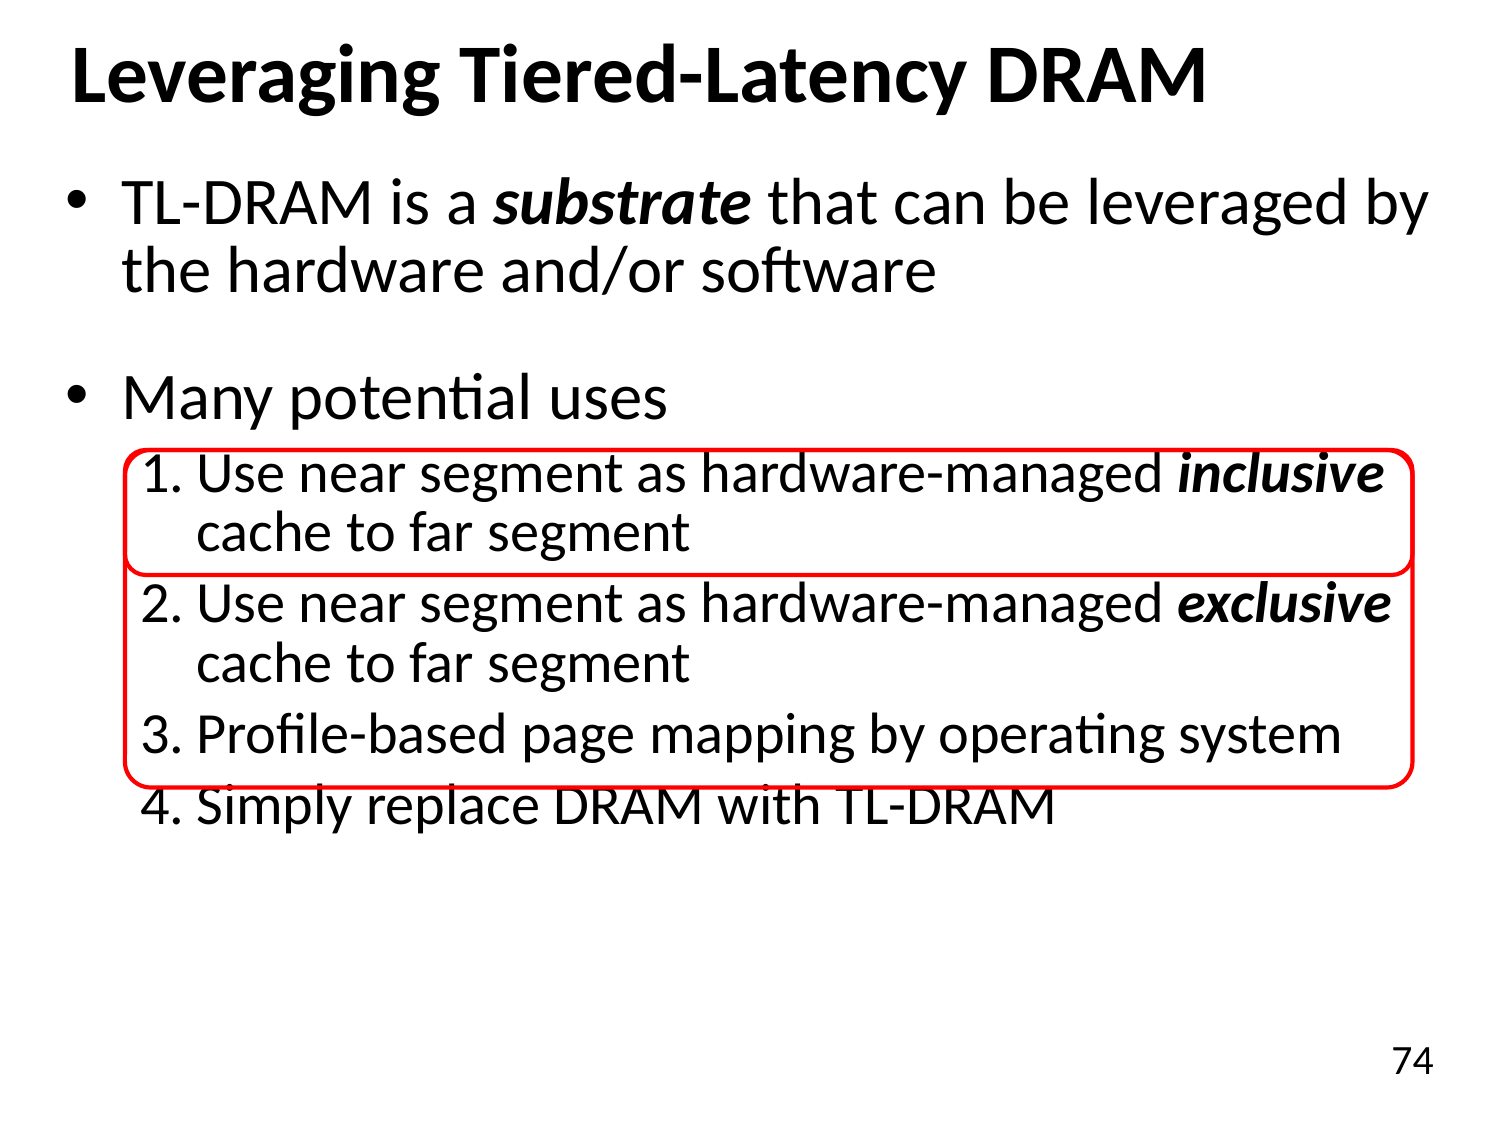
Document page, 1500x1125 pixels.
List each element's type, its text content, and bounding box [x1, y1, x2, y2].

list TL-DRAM is a substrate that can be leveraged by the hardware and/or software Many potential uses Use near segment as hardware-managed inclusive cache to far segment Use near segment as hardware-managed exclusive cache to far segment Profile-based page mapping by operating system Simply replace DRAM with TL-DRAM [50, 162, 1450, 1075]
title Leveraging Tiered-Latency DRAM [0, 0, 1500, 138]
text_box [122, 447, 1415, 790]
